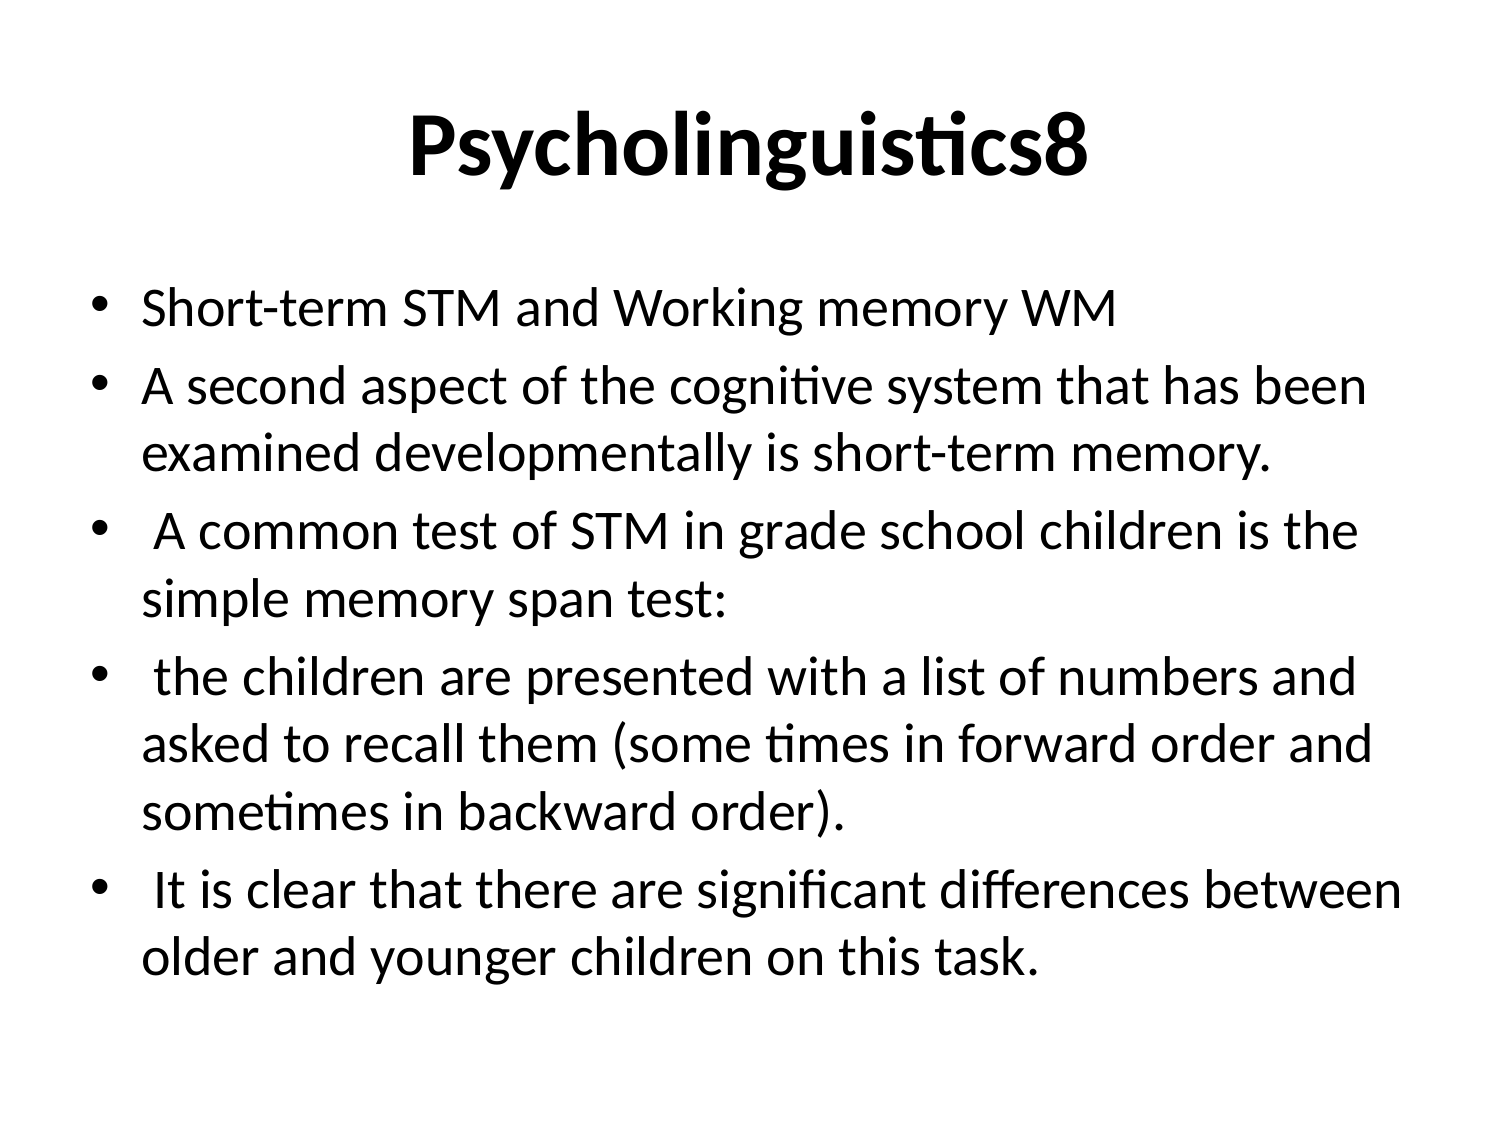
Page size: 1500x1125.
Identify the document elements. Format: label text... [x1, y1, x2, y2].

title Psycholinguistics8 [75, 45, 1425, 233]
list Short-term STM and Working memory WM A second aspect of the cognitive system that has been examined developmentally is short-term memory. A common test of STM in grade school children is the simple memory span test: the children are presented with a list of numbers and asked to recall them (some times in forward order and sometimes in backward order). It is clear that there are significant differences between older and younger children on this task. [75, 262, 1425, 1005]
